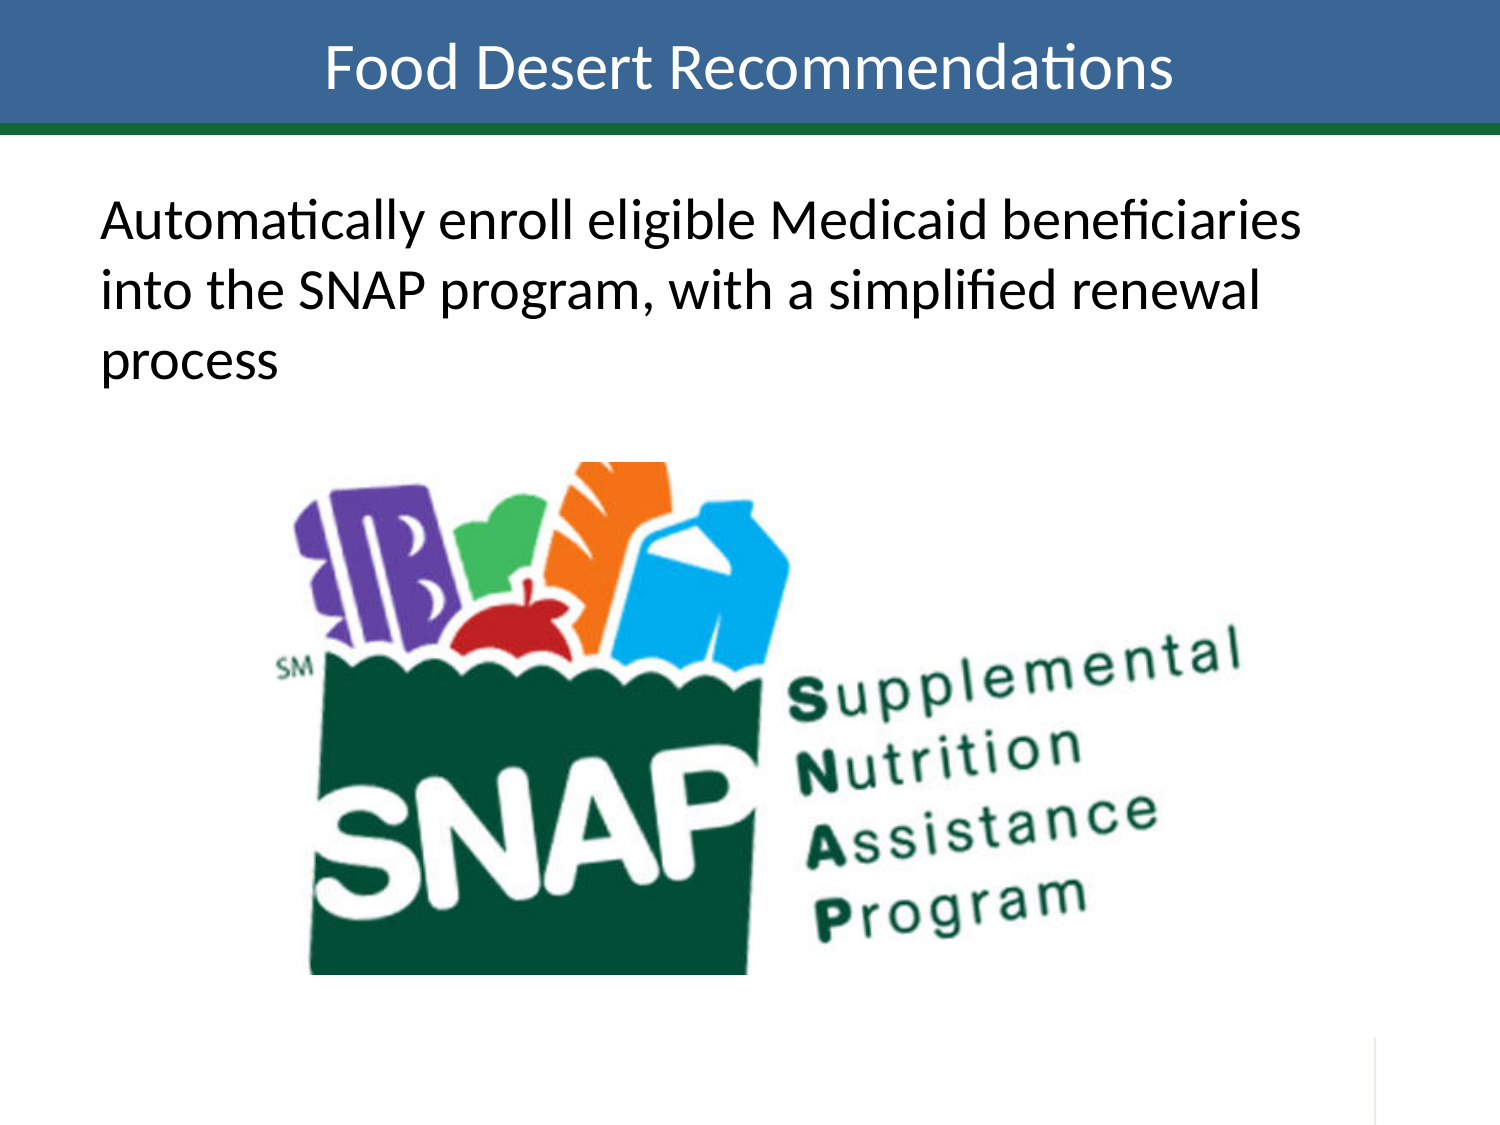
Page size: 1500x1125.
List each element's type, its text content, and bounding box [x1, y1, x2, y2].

picture [274, 462, 1244, 976]
text_box Automatically enroll eligible Medicaid beneficiaries into the SNAP program, with a simplified renewal process [85, 174, 1388, 619]
title Food Desert Recommendations [0, 0, 1500, 125]
